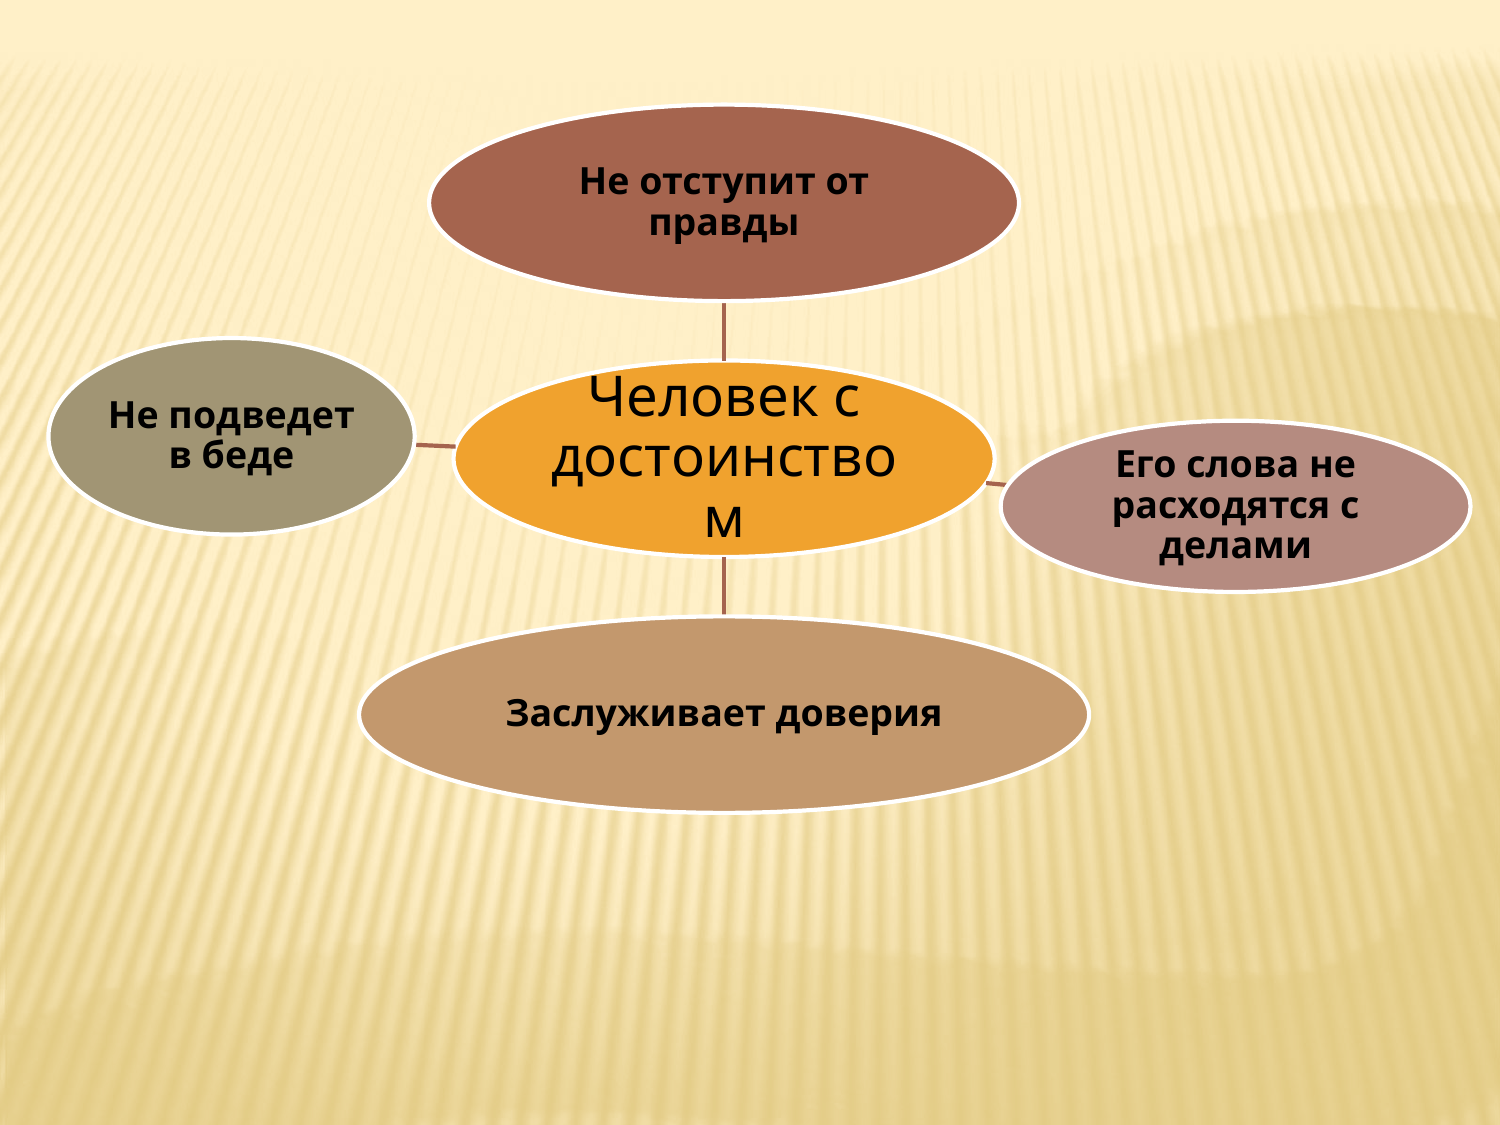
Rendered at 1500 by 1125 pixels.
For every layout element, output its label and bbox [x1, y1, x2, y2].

text_box [29, 101, 1471, 816]
